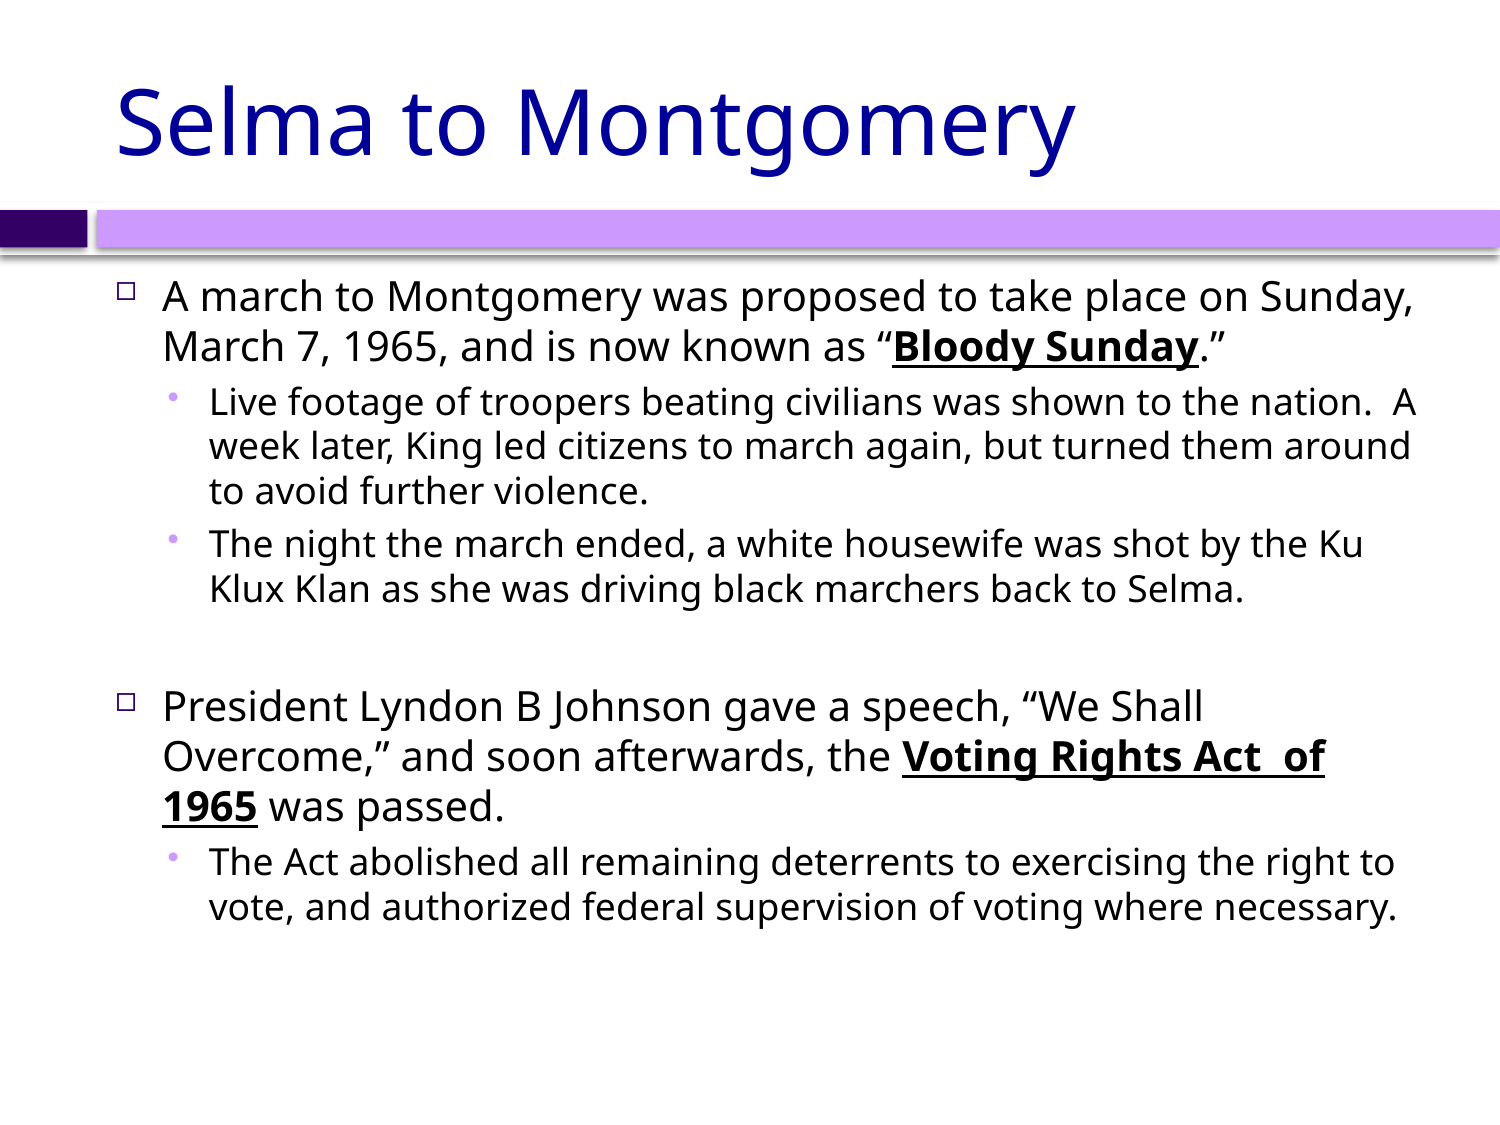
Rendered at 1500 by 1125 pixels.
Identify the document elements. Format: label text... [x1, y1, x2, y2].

list A march to Montgomery was proposed to take place on Sunday, March 7, 1965, and is now known as “Bloody Sunday.” Live footage of troopers beating civilians was shown to the nation. A week later, King led citizens to march again, but turned them around to avoid further violence. The night the march ended, a white housewife was shot by the Ku Klux Klan as she was driving black marchers back to Selma. President Lyndon B Johnson gave a speech, “We Shall Overcome,” and soon afterwards, the Voting Rights Act of 1965 was passed. The Act abolished all remaining deterrents to exercising the right to vote, and authorized federal supervision of voting where necessary. [100, 262, 1438, 1000]
title Selma to Montgomery [100, 37, 1438, 200]
